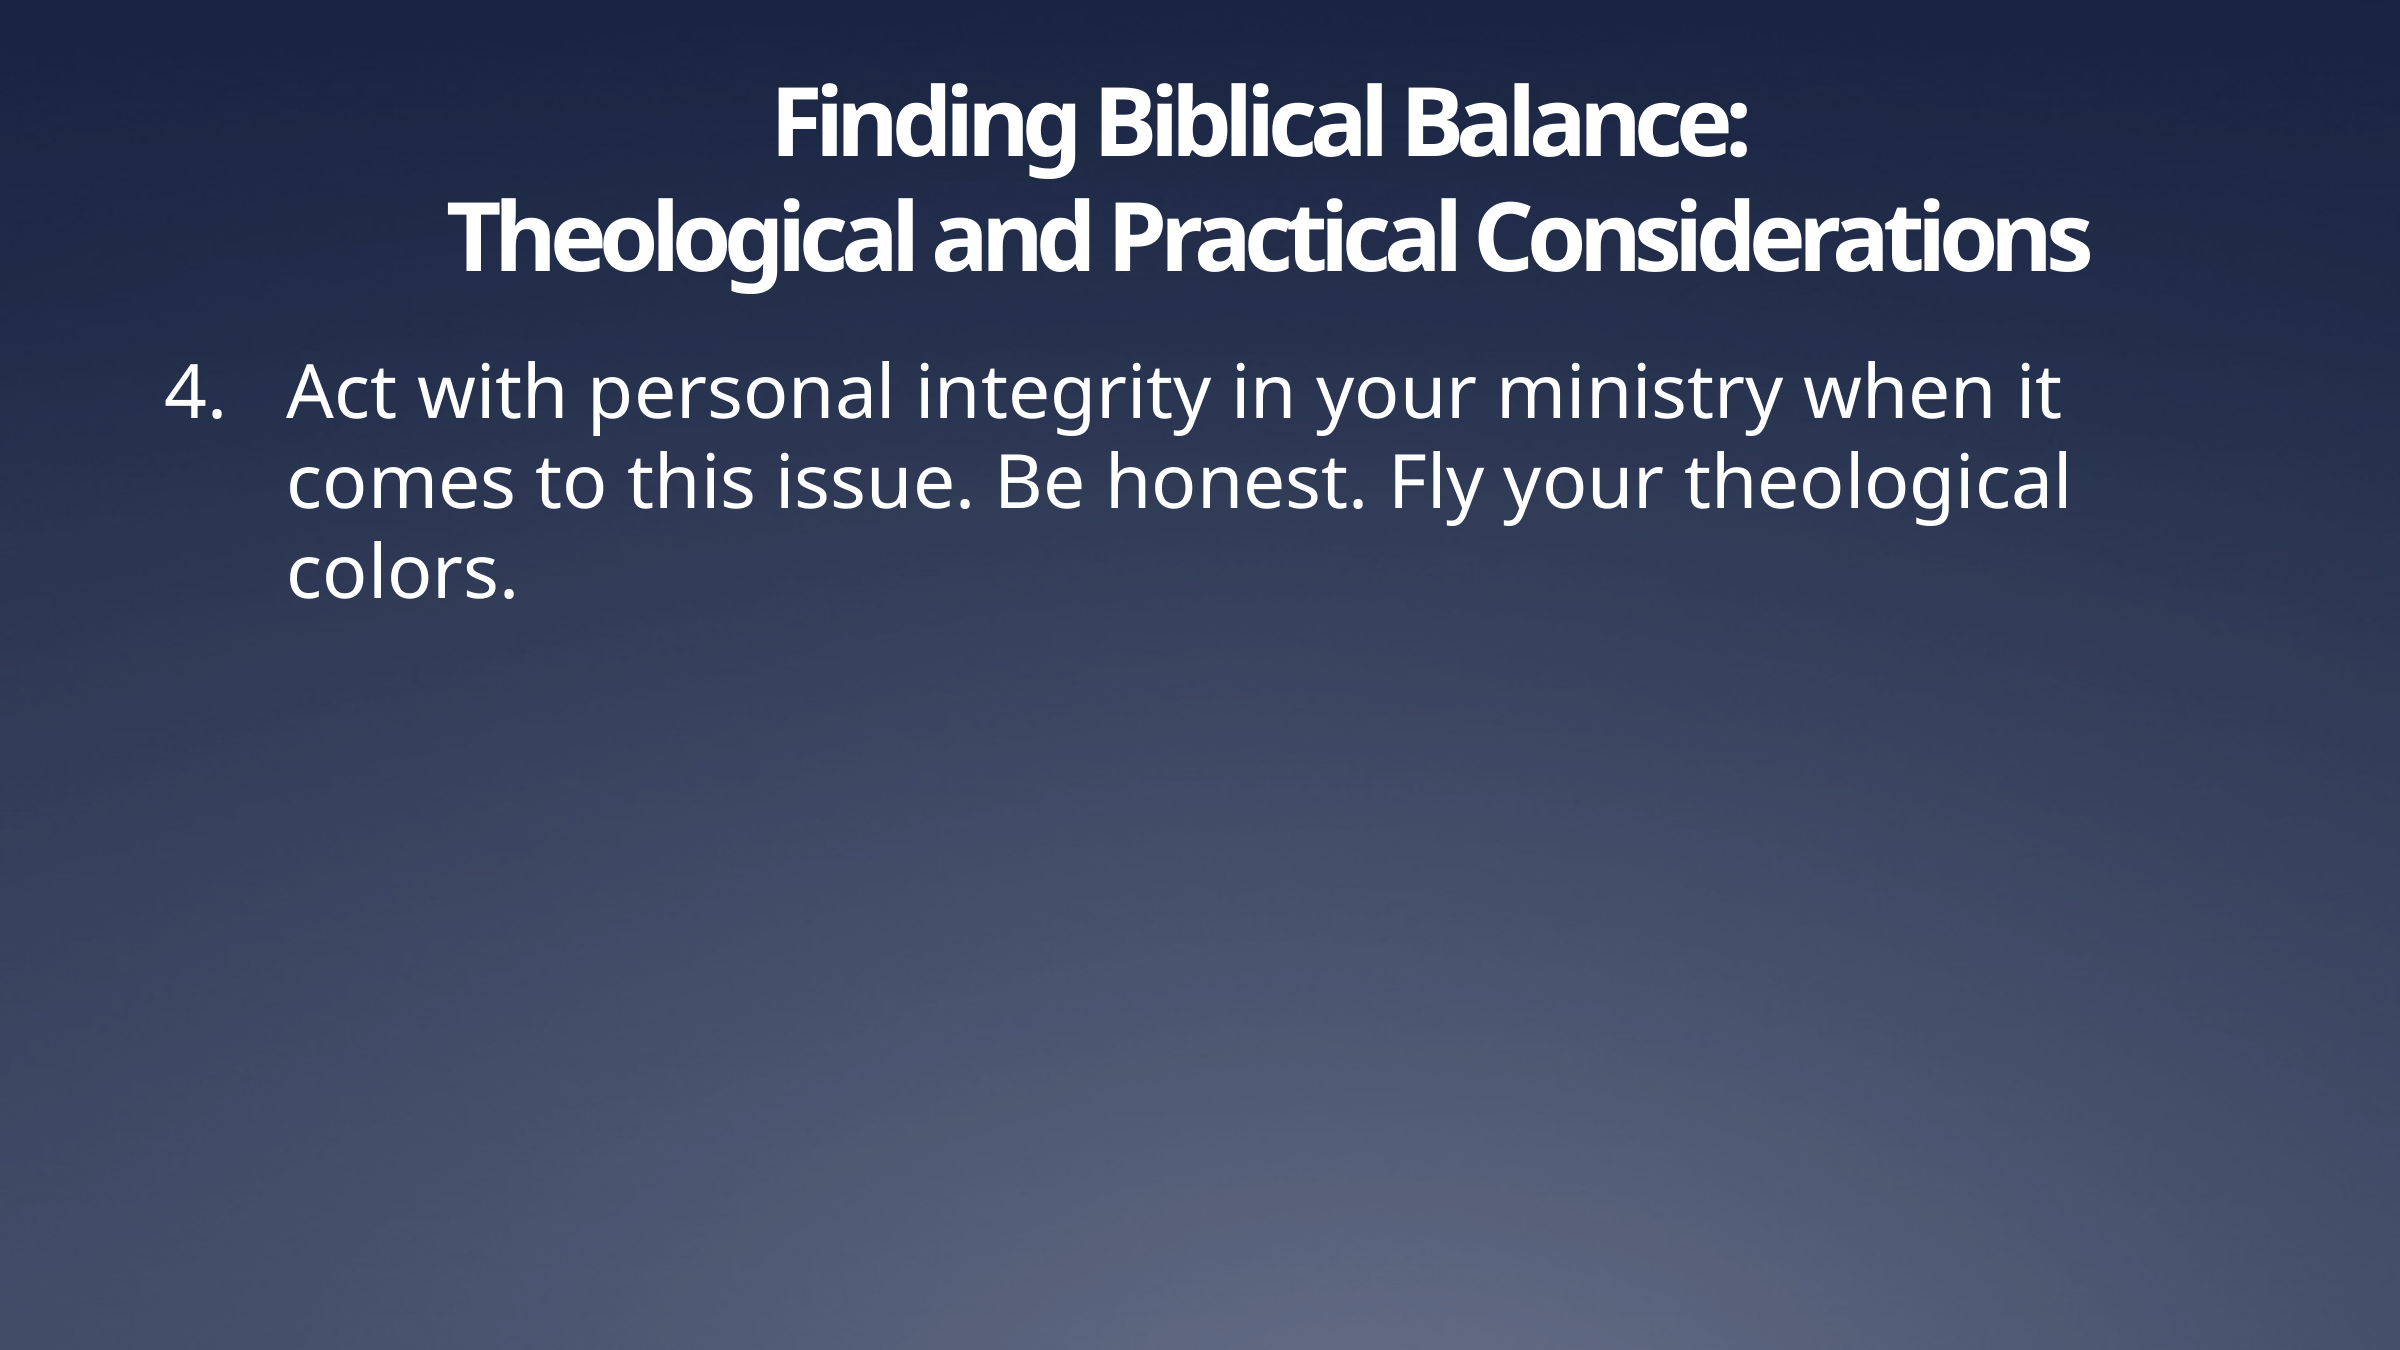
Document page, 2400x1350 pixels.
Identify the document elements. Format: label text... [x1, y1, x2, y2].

text_box Act with personal integrity in your ministry when it comes to this issue. Be honest. Fly your theological colors. [149, 336, 2313, 621]
title Finding Biblical Balance: Theological and Practical Considerations [0, 50, 2400, 200]
